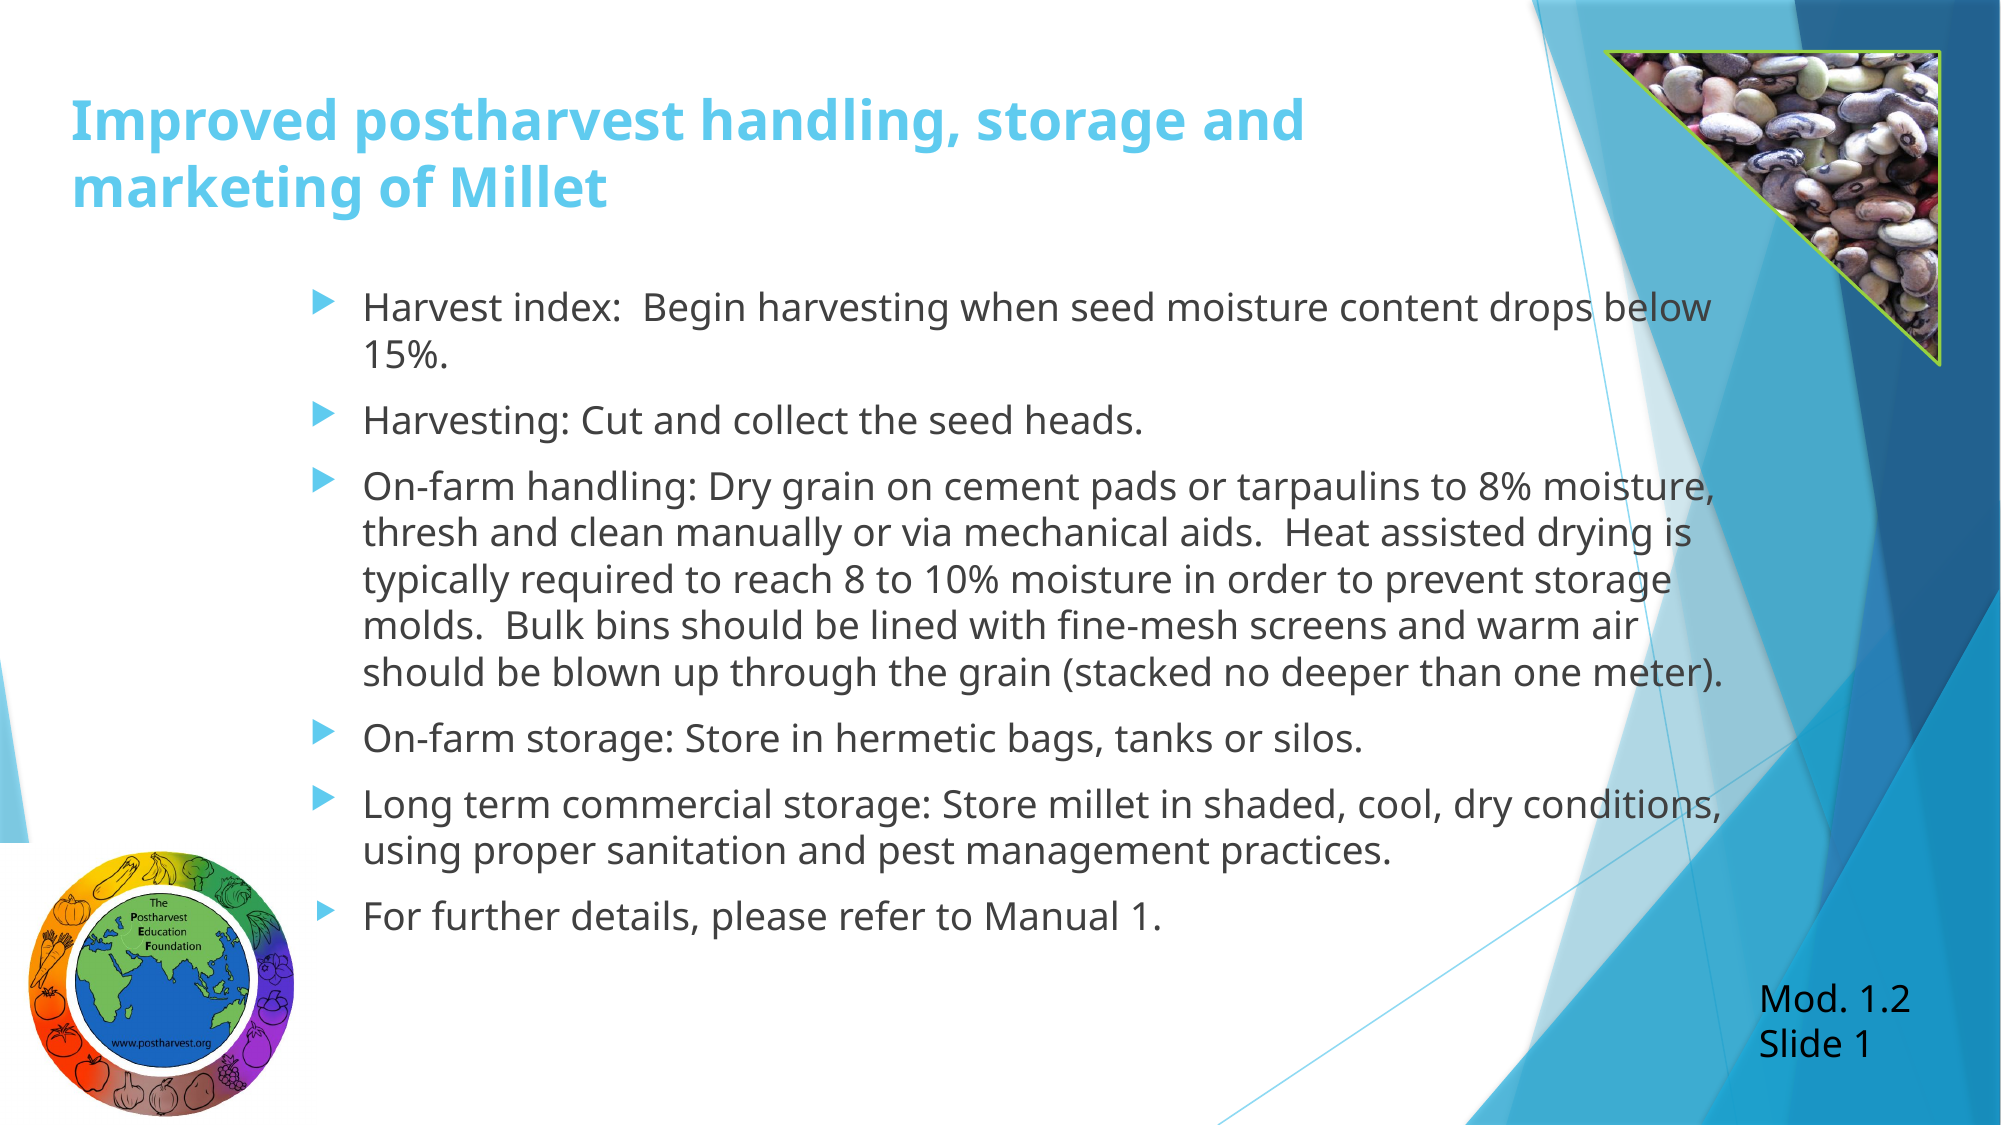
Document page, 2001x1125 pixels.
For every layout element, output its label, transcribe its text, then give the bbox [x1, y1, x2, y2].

picture [0, 842, 318, 1125]
text_box [1603, 49, 1942, 367]
list Harvest index: Begin harvesting when seed moisture content drops below 15%. Harvesting: Cut and collect the seed heads. On-farm handling: Dry grain on cement pads or tarpaulins to 8% moisture, thresh and clean manually or via mechanical aids. Heat assisted drying is typically required to reach 8 to 10% moisture in order to prevent storage molds. Bulk bins should be lined with fine-mesh screens and warm air should be blown up through the grain (stacked no deeper than one meter). On-farm storage: Store in hermetic bags, tanks or silos. Long term commercial storage: Store millet in shaded, cool, dry conditions, using proper sanitation and pest management practices. For further details, please refer to Manual 1. [294, 275, 1745, 1000]
title Improved postharvest handling, storage and marketing of Millet [56, 77, 1467, 295]
text_box Mod. 1.2 Slide 1 [1744, 967, 1981, 1073]
